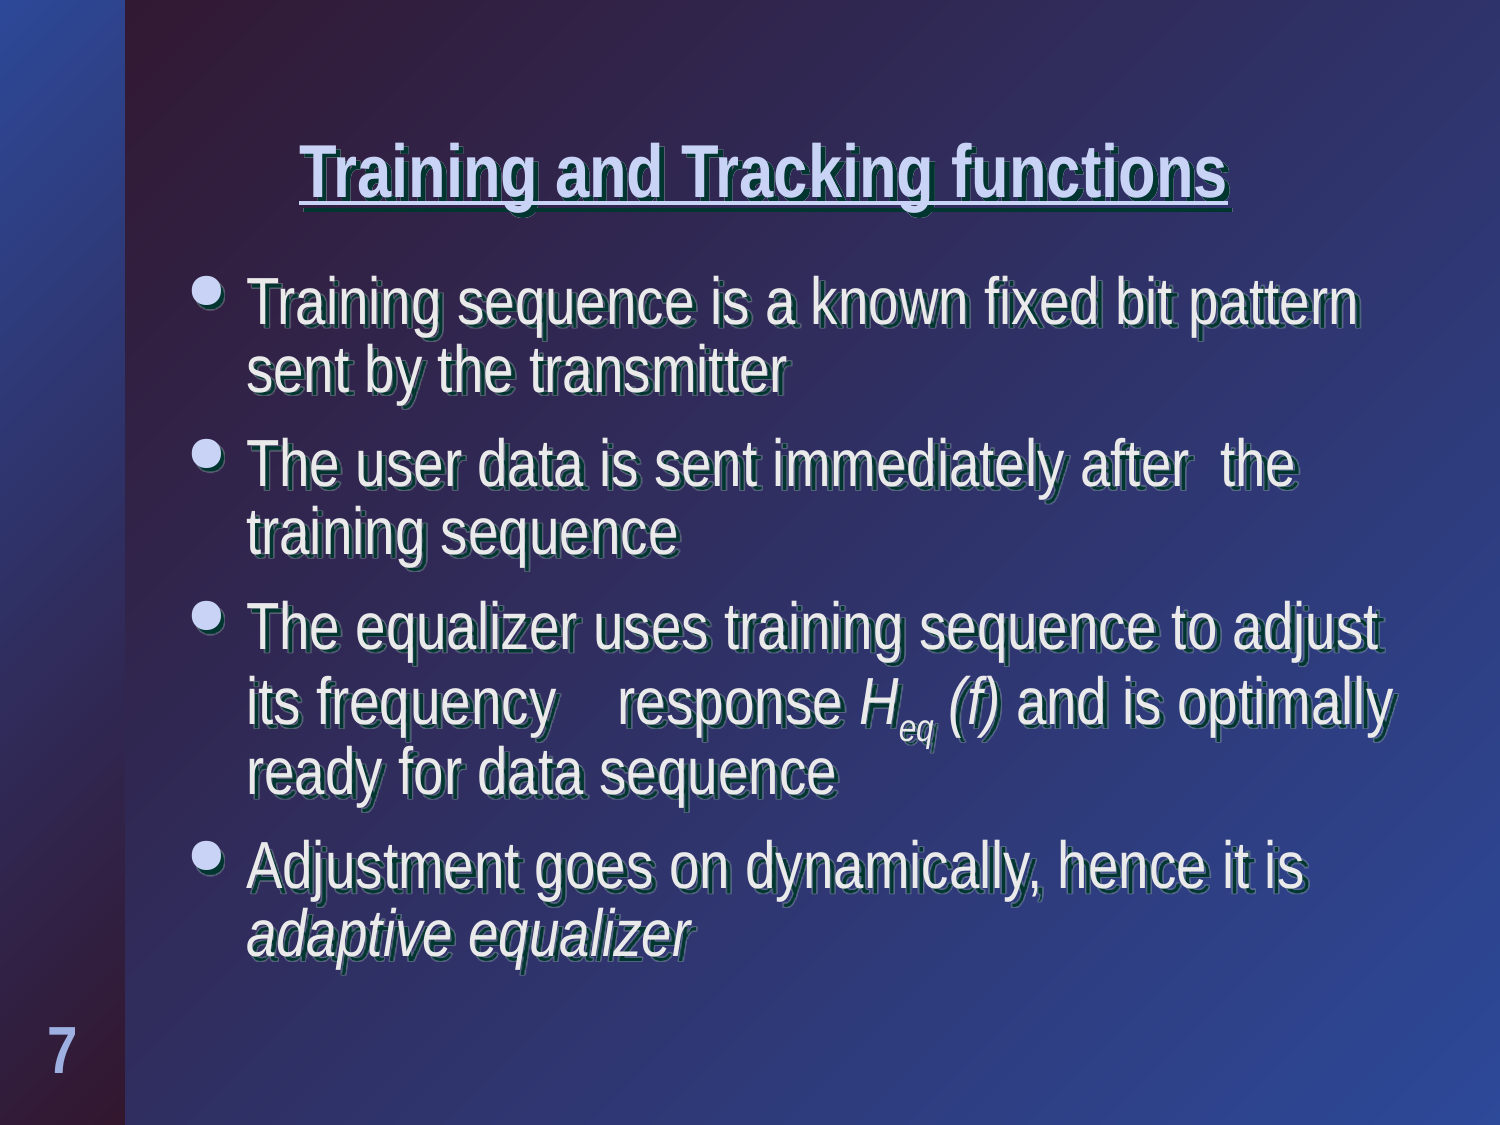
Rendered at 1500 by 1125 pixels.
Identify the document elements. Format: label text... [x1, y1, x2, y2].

title Training and Tracking functions [169, 124, 1359, 225]
list Training sequence is a known fixed bit pattern sent by the transmitter The user data is sent immediately after the training sequence The equalizer uses training sequence to adjust its frequency response Heq (f) and is optimally ready for data sequence Adjustment goes on dynamically, hence it is adaptive equalizer [174, 261, 1426, 993]
